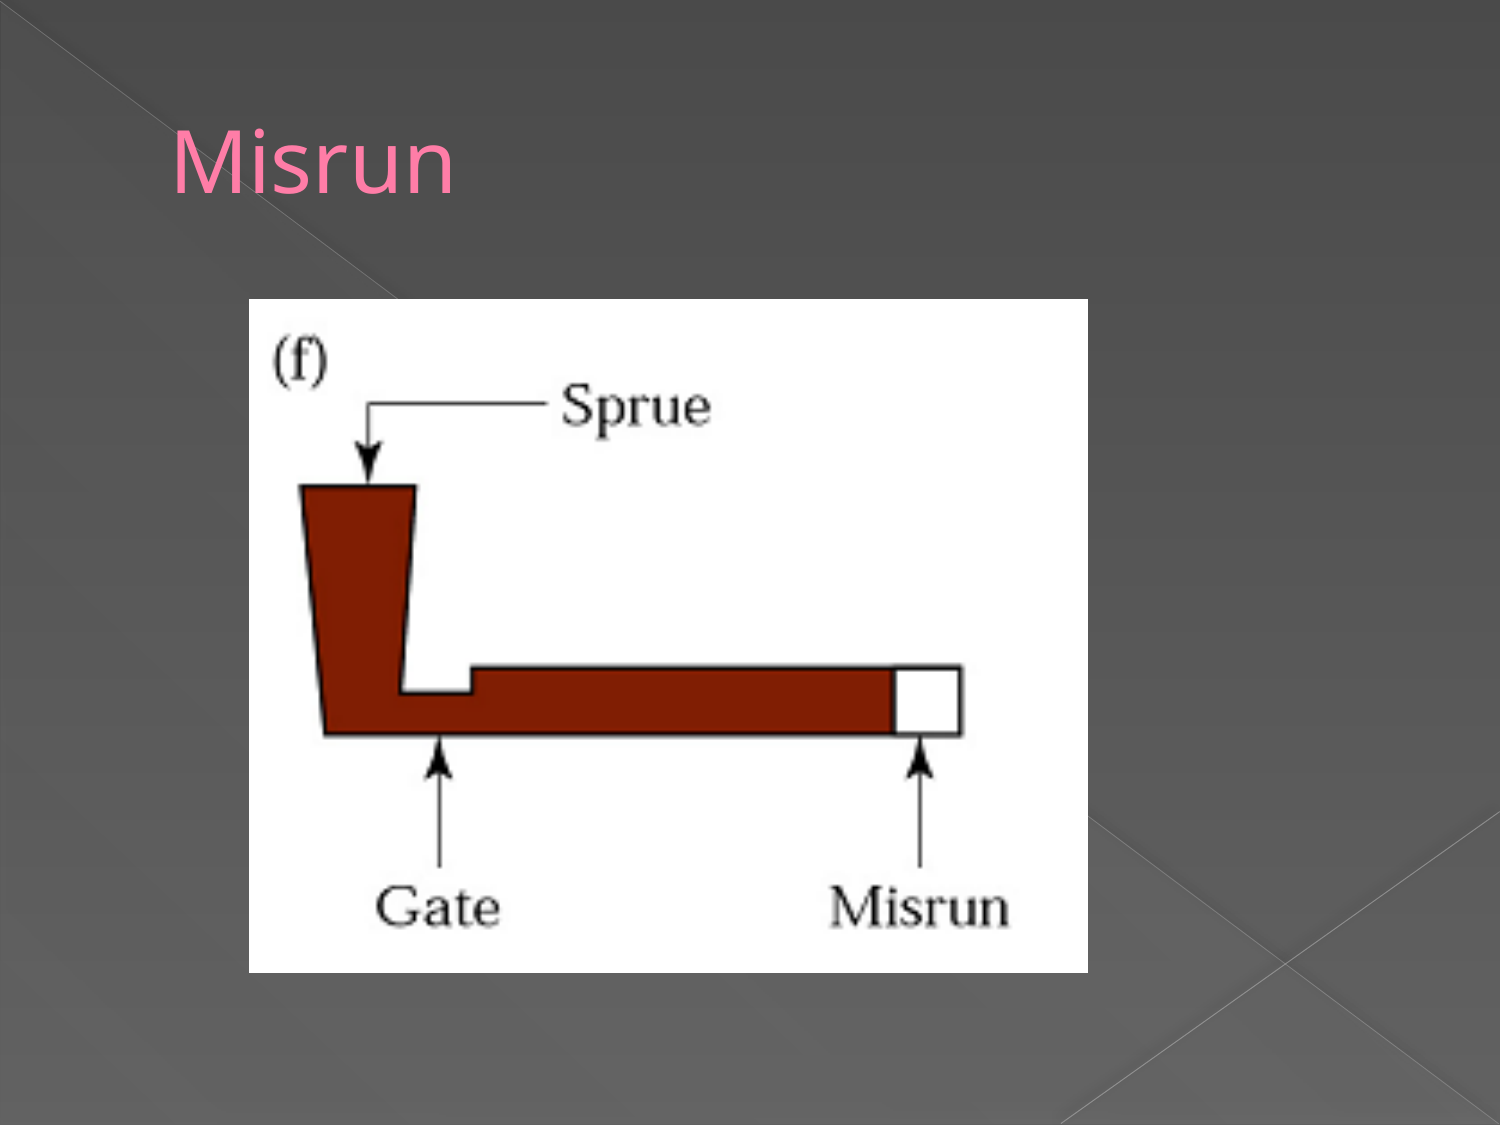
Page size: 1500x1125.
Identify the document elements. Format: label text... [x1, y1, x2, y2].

picture [249, 299, 1088, 974]
title Misrun [75, 43, 1425, 274]
